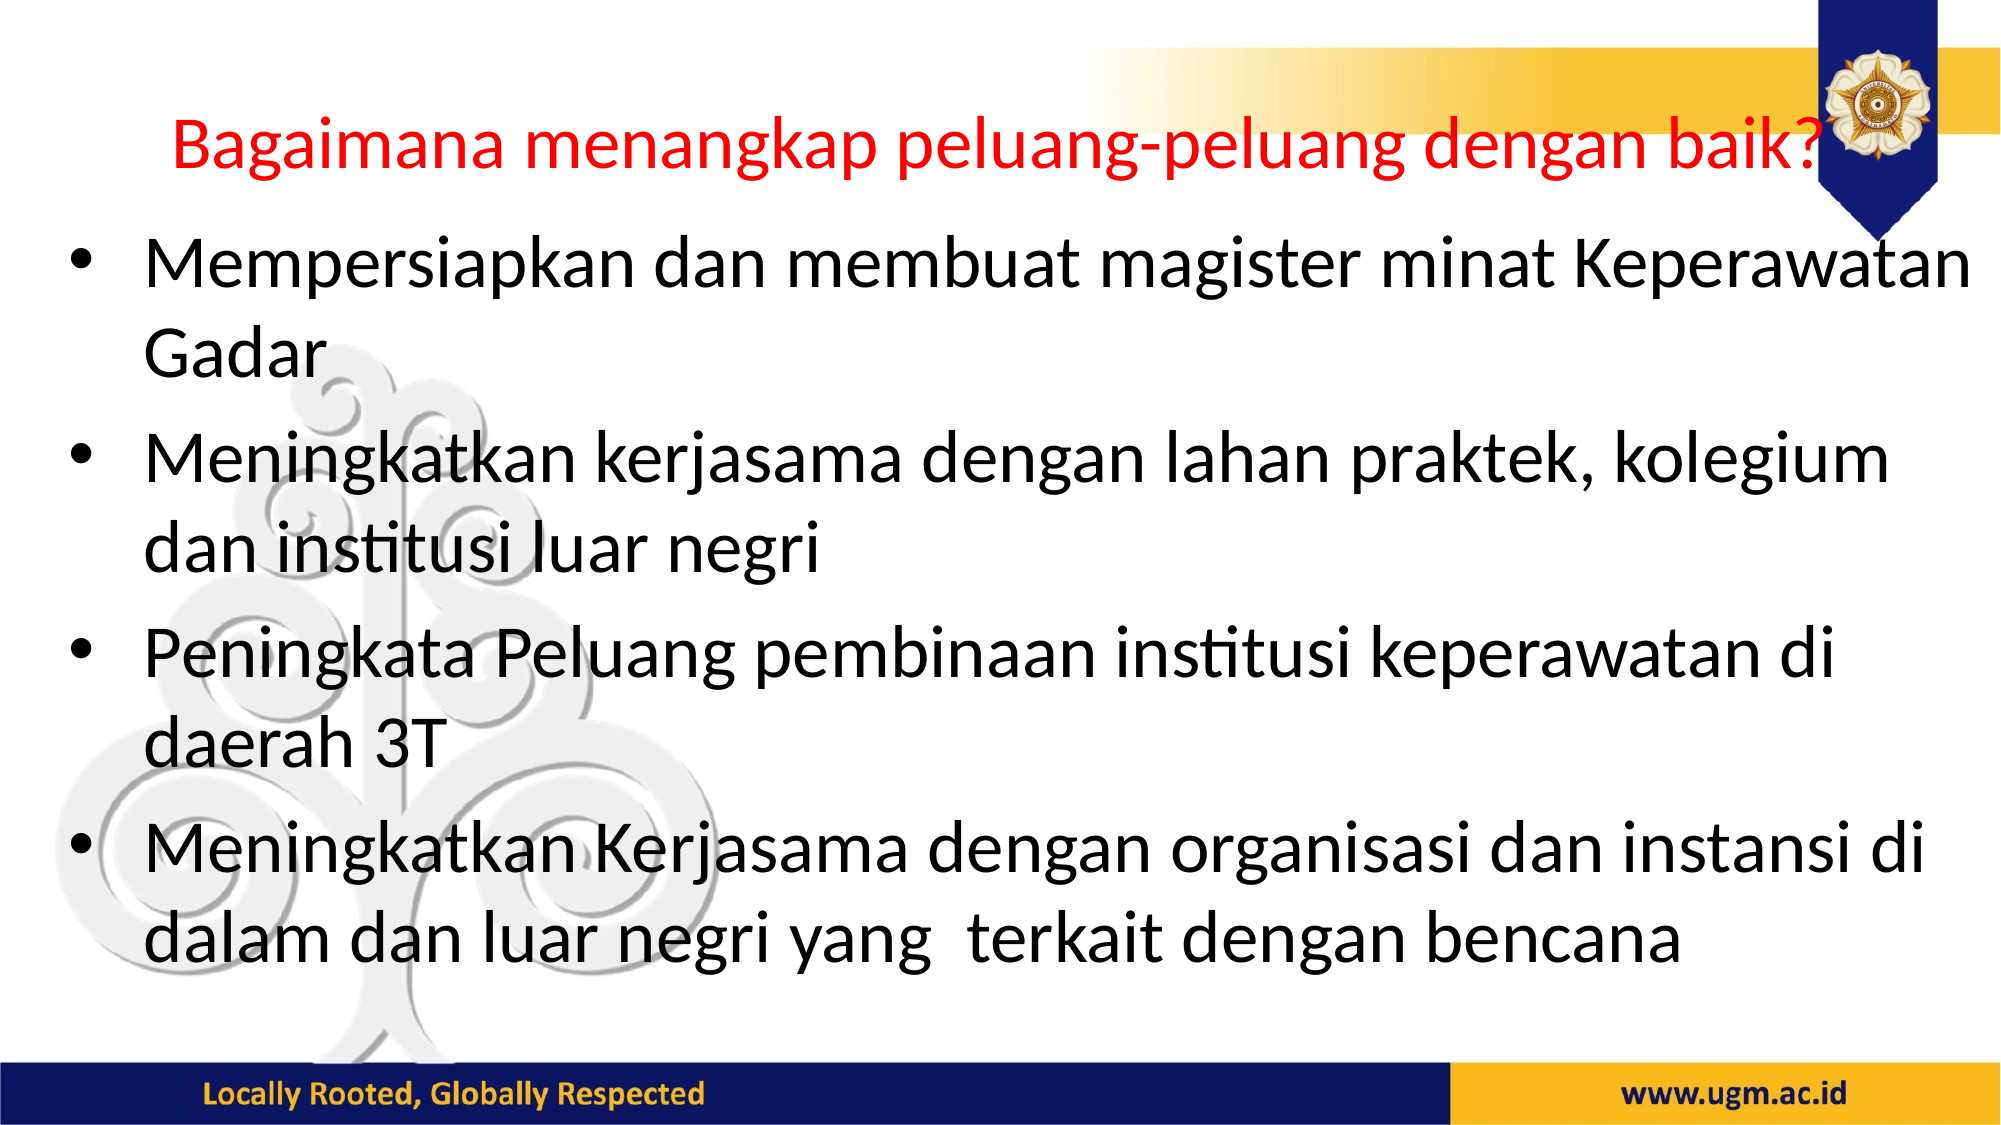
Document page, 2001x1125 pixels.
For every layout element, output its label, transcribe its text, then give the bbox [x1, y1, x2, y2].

title Bagaimana menangkap peluang-peluang dengan baik? [99, 45, 1900, 204]
picture [0, 0, 2001, 1125]
list Mempersiapkan dan membuat magister minat Keperawatan Gadar Meningkatkan kerjasama dengan lahan praktek, kolegium dan institusi luar negri Peningkata Peluang pembinaan institusi keperawatan di daerah 3T Meningkatkan Kerjasama dengan organisasi dan instansi di dalam dan luar negri yang terkait dengan bencana [54, 204, 2000, 1042]
